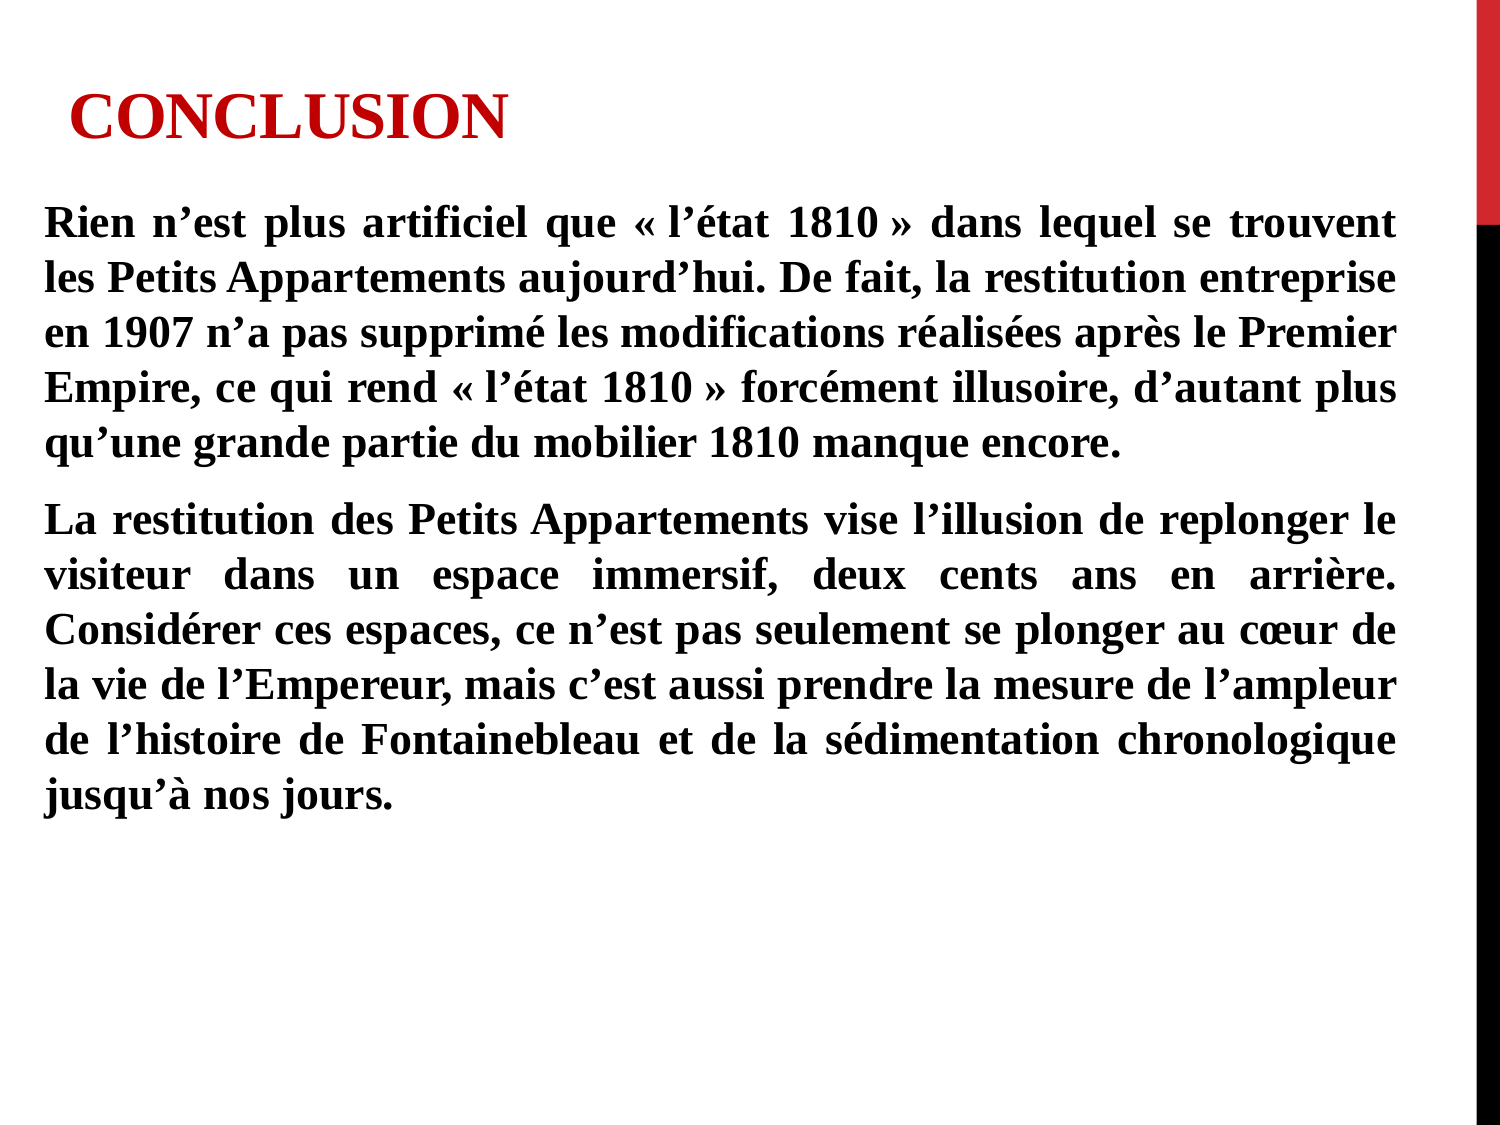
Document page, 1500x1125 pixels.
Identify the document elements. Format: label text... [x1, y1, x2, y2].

list Rien n’est plus artificiel que « l’état 1810 » dans lequel se trouvent les Petits Appartements aujourd’hui. De fait, la restitution entreprise en 1907 n’a pas supprimé les modifications réalisées après le Premier Empire, ce qui rend « l’état 1810 » forcément illusoire, d’autant plus qu’une grande partie du mobilier 1810 manque encore. La restitution des Petits Appartements vise l’illusion de replonger le visiteur dans un espace immersif, deux cents ans en arrière. Considérer ces espaces, ce n’est pas seulement se plonger au cœur de la vie de l’Empereur, mais c’est aussi prendre la mesure de l’ampleur de l’histoire de Fontainebleau et de la sédimentation chronologique jusqu’à nos jours. [29, 184, 1414, 1035]
title Conclusion [53, 42, 1004, 160]
